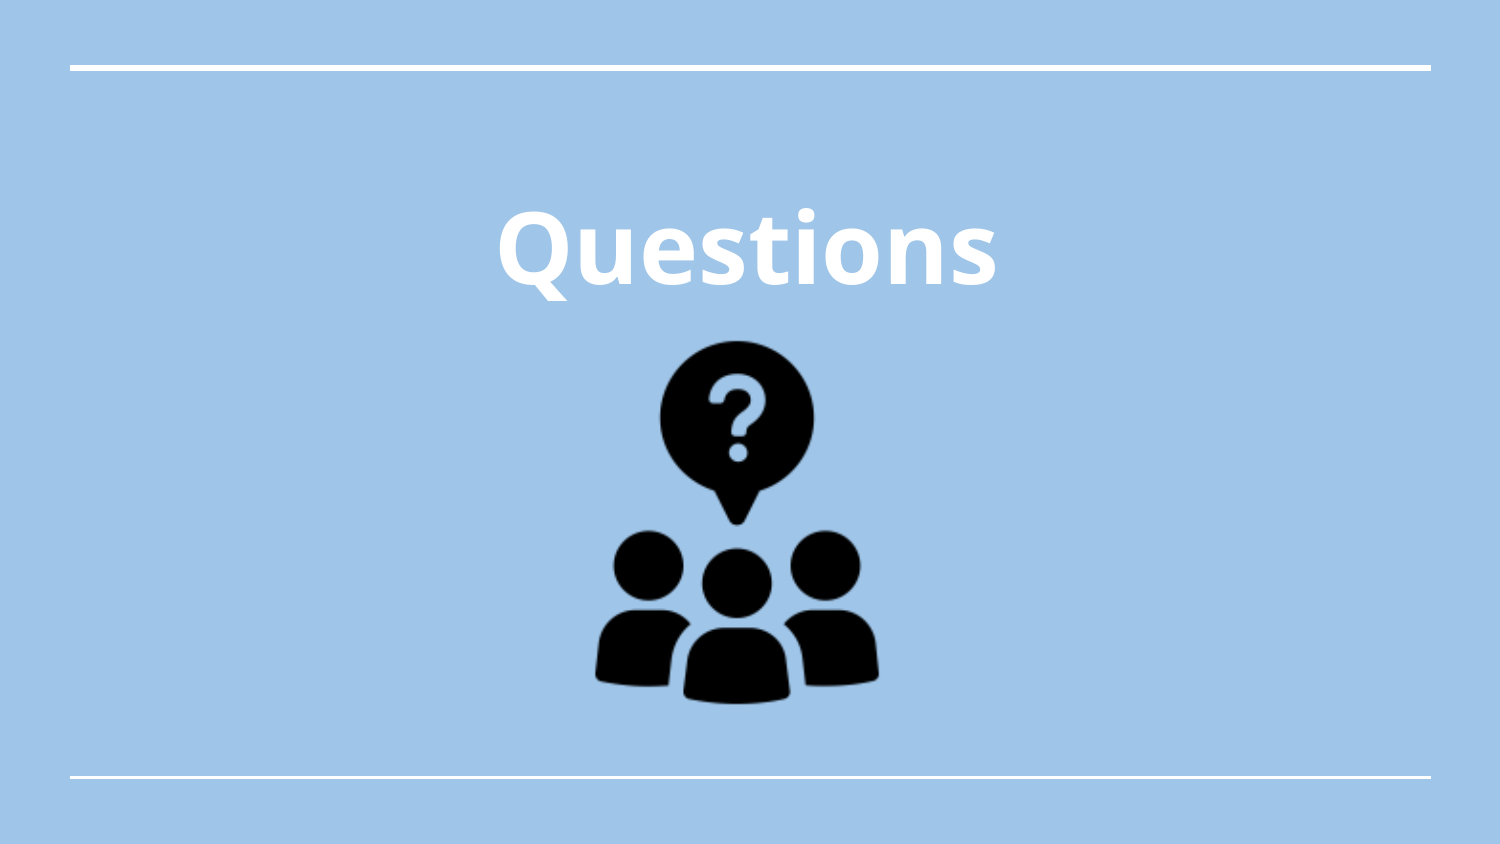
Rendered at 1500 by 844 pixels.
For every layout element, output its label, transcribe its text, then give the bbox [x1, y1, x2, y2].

picture [546, 332, 929, 715]
title Questions [66, 108, 1428, 362]
